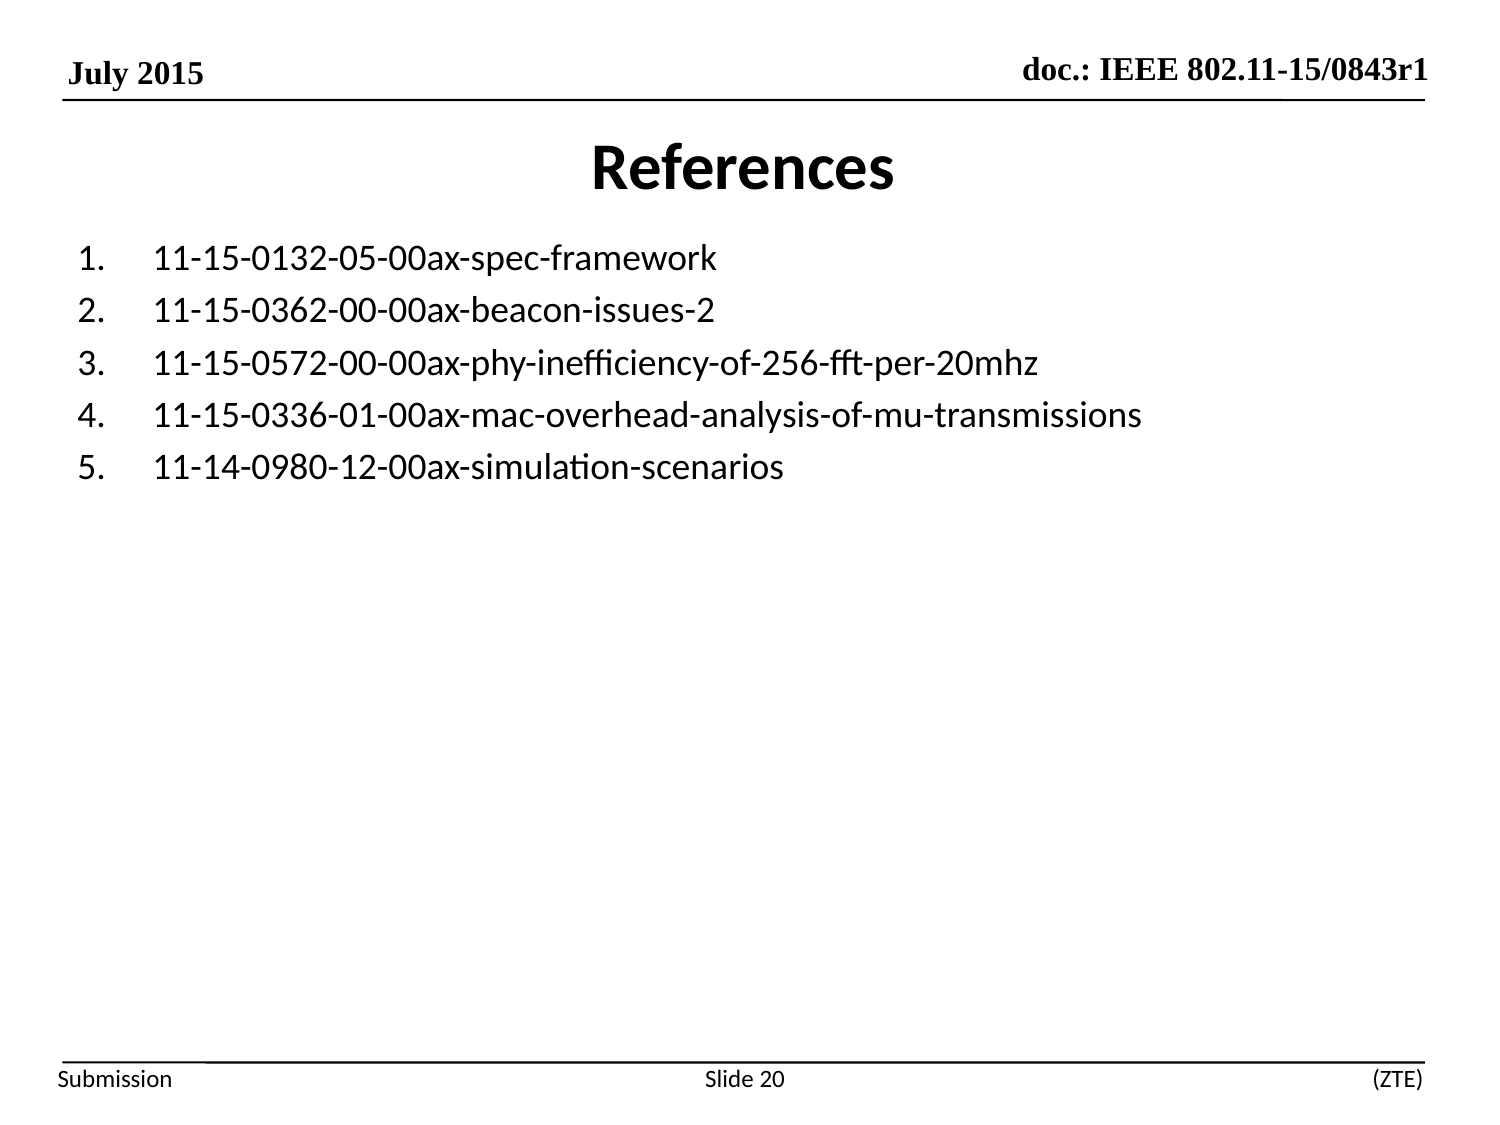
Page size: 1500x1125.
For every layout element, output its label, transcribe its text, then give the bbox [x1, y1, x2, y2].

list 11-15-0132-05-00ax-spec-framework 11-15-0362-00-00ax-beacon-issues-2 11-15-0572-00-00ax-phy-inefficiency-of-256-fft-per-20mhz 11-15-0336-01-00ax-mac-overhead-analysis-of-mu-transmissions 11-14-0980-12-00ax-simulation-scenarios [62, 224, 1426, 1051]
title References [62, 99, 1426, 224]
slide_number Slide 20 [702, 1061, 788, 1093]
